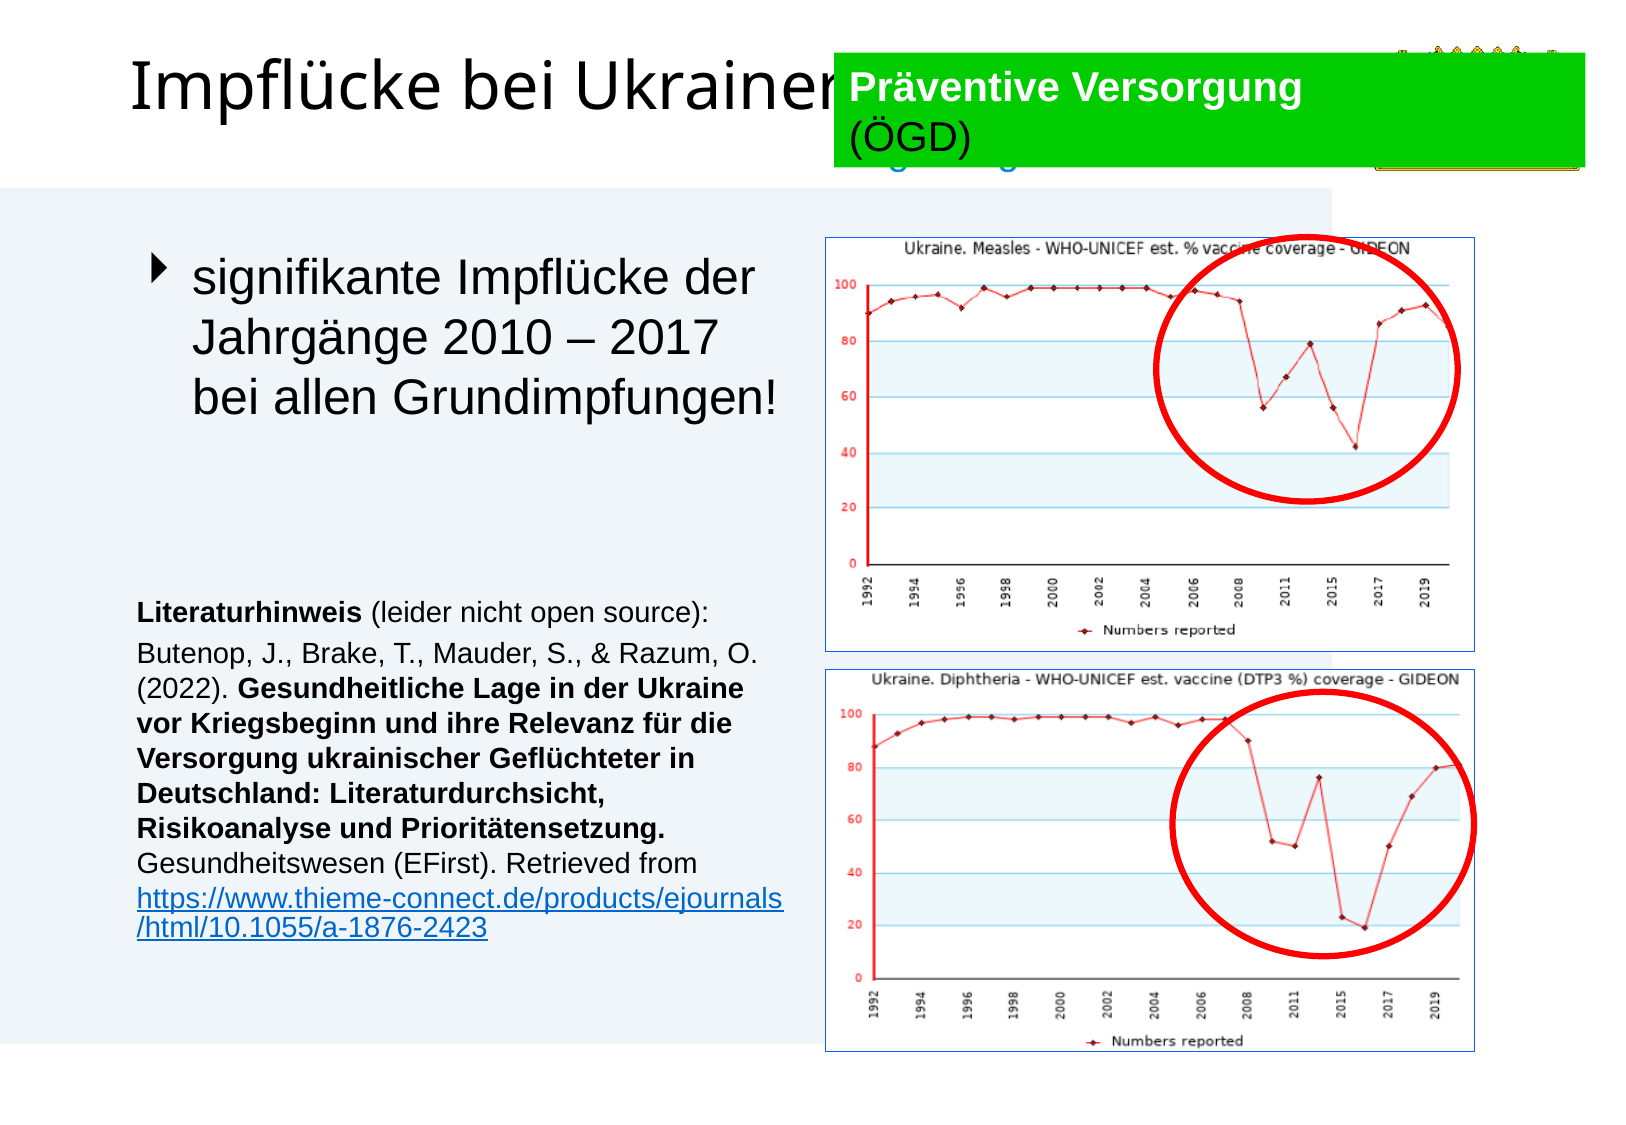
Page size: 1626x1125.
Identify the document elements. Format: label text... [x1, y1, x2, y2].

text_box Präventive Versorgung (ÖGD) [834, 52, 1586, 168]
title Impflücke bei Ukrainern [115, 35, 1497, 223]
picture [825, 669, 1475, 1052]
picture [1497, 46, 1580, 52]
picture [825, 236, 1475, 652]
list signifikante Impflücke der Jahrgänge 2010 – 2017 bei allen Grundimpfungen! Literaturhinweis (leider nicht open source): Butenop, J., Brake, T., Mauder, S., & Razum, O. (2022). Gesundheitliche Lage in der Ukraine vor Kriegsbeginn und ihre Relevanz für die Versorgung ukrainischer Geflüchteter in Deutschland: Literaturdurchsicht, Risikoanalyse und Prioritätensetzung. Gesundheitswesen (EFirst). Retrieved from https://www.thieme-connect.de/products/ejournals/html/10.1055/a-1876-2423 [121, 237, 799, 1000]
